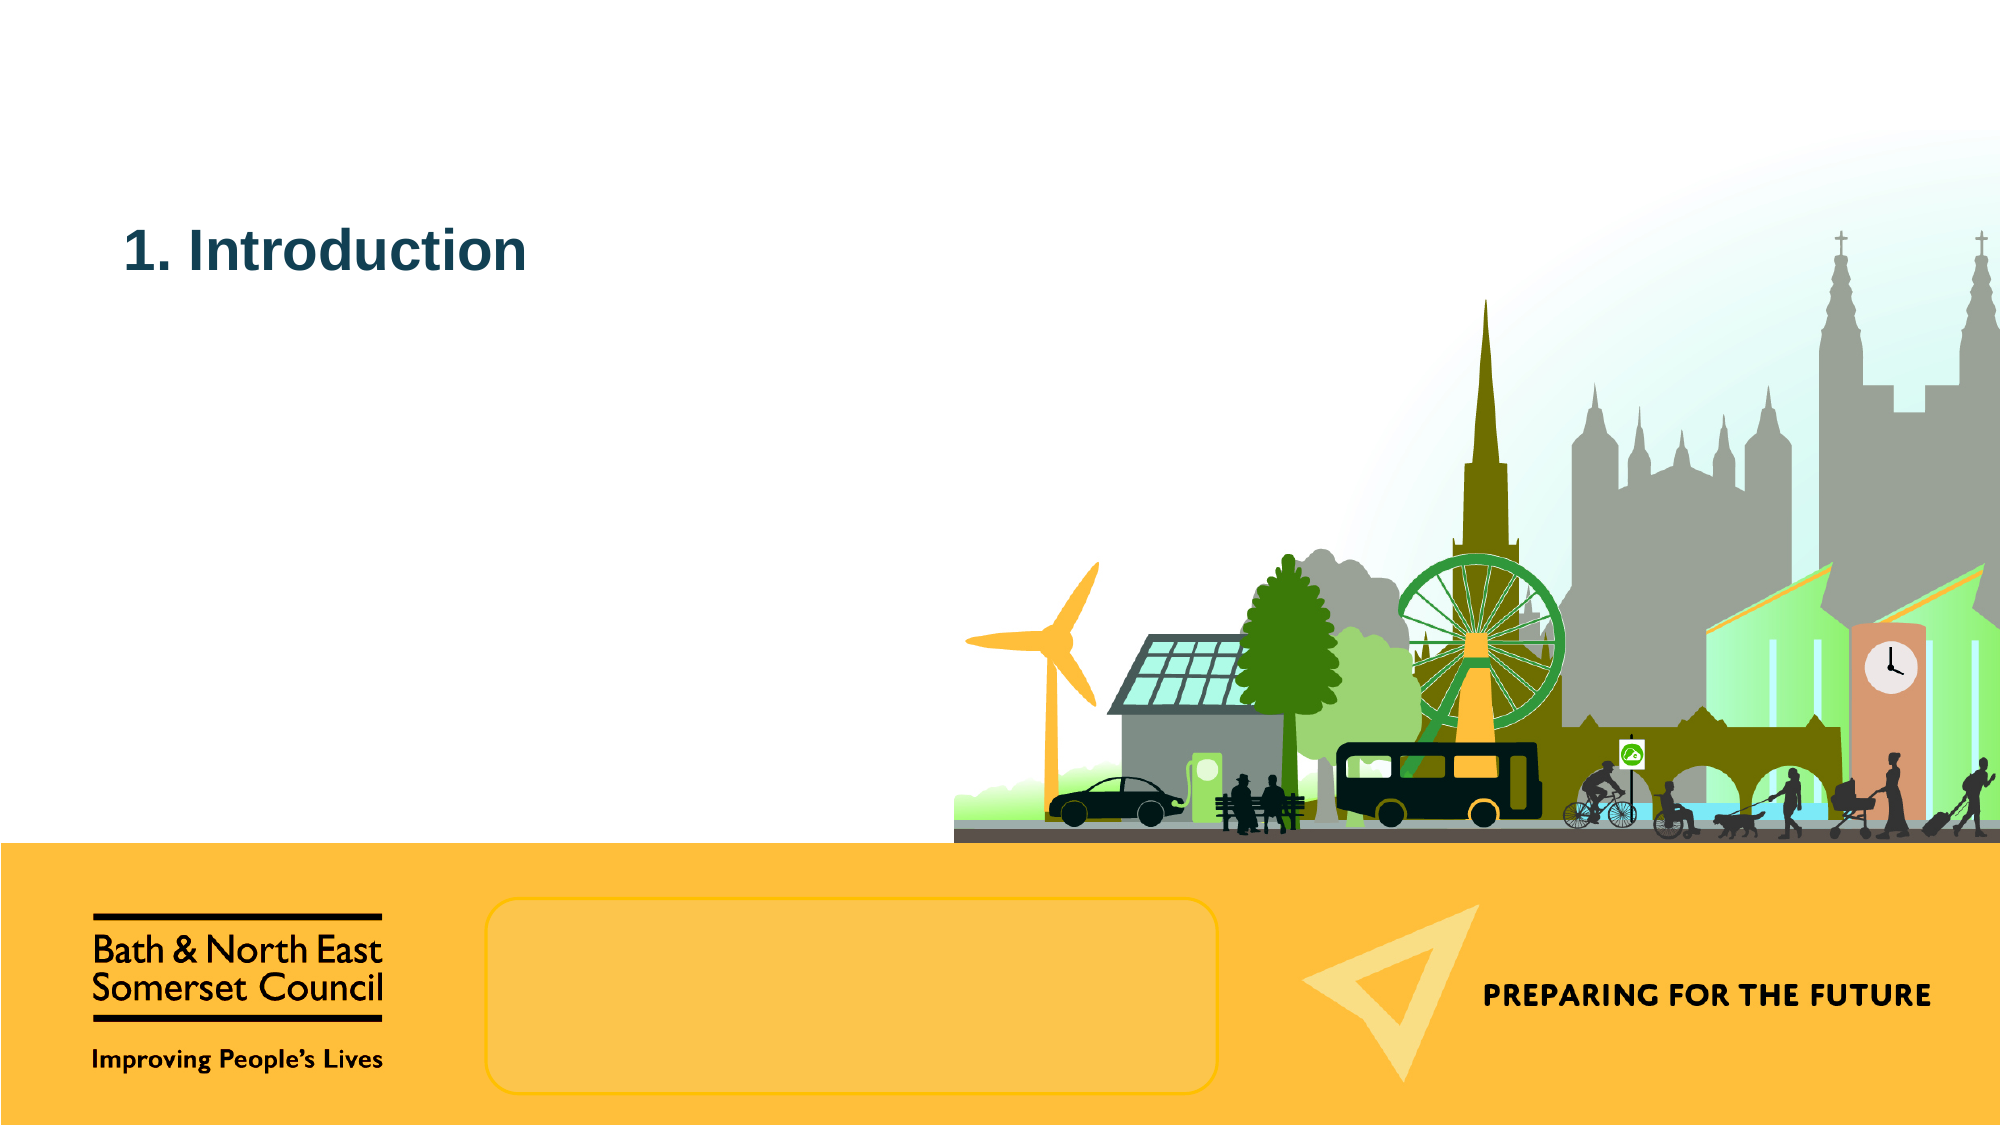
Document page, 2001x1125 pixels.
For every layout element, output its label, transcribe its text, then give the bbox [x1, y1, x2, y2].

picture [0, 130, 2000, 1125]
text_box 1. Introduction [109, 169, 954, 290]
